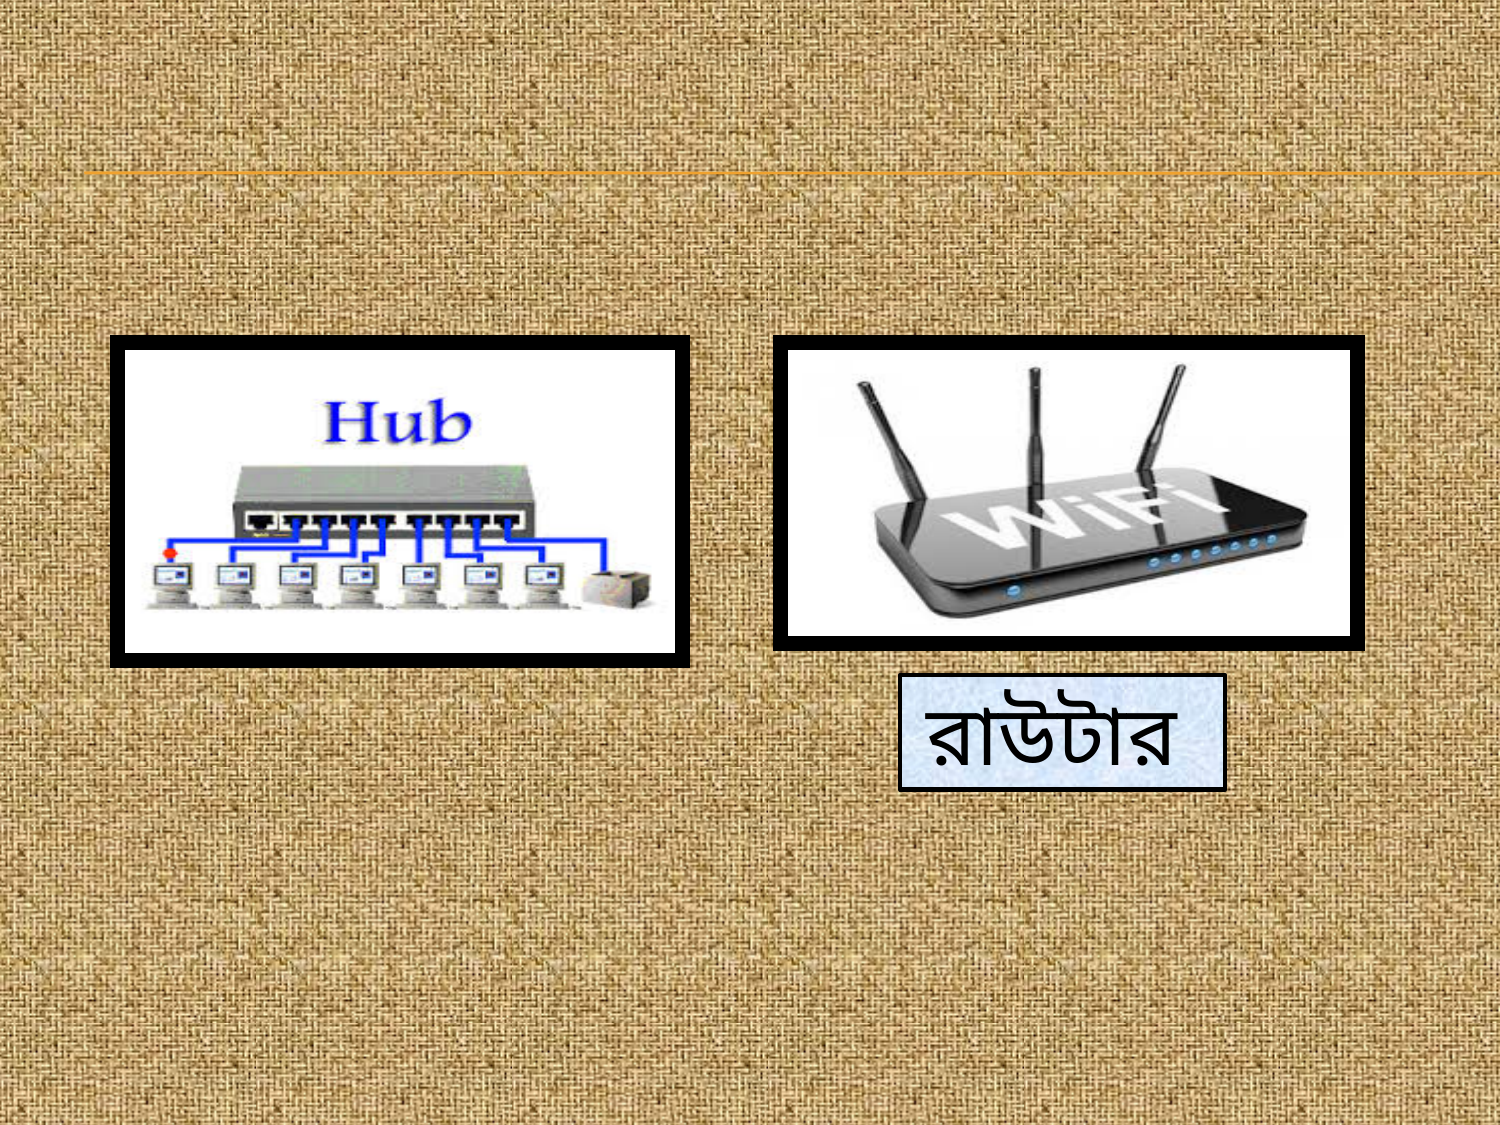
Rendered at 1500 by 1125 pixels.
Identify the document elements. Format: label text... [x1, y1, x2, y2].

text_box রাউটার [900, 675, 1225, 790]
picture [0, 0, 1500, 1125]
